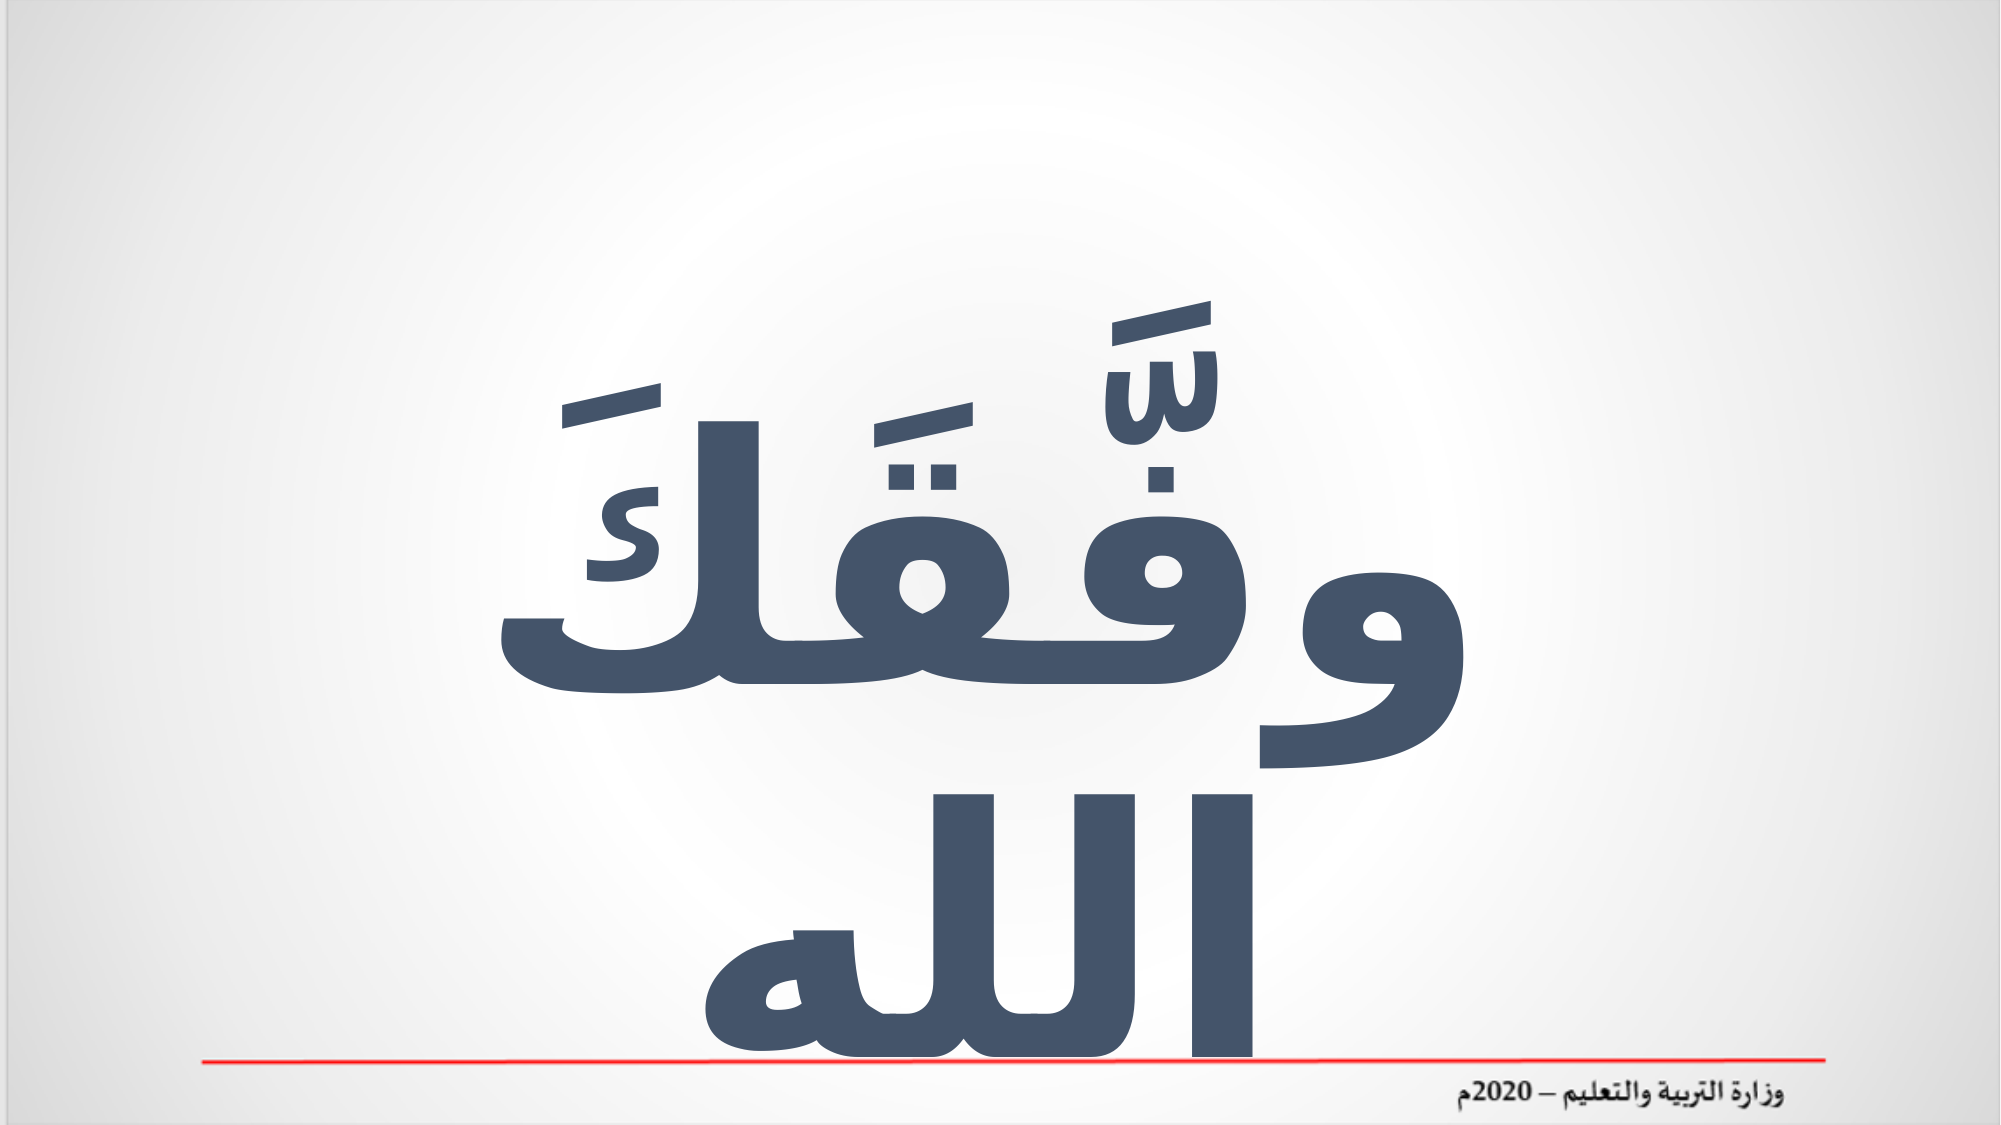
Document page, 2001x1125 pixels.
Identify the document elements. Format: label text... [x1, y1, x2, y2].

picture [0, 0, 2001, 1125]
subtitle وفَّقَكَ الله [233, 378, 1734, 979]
